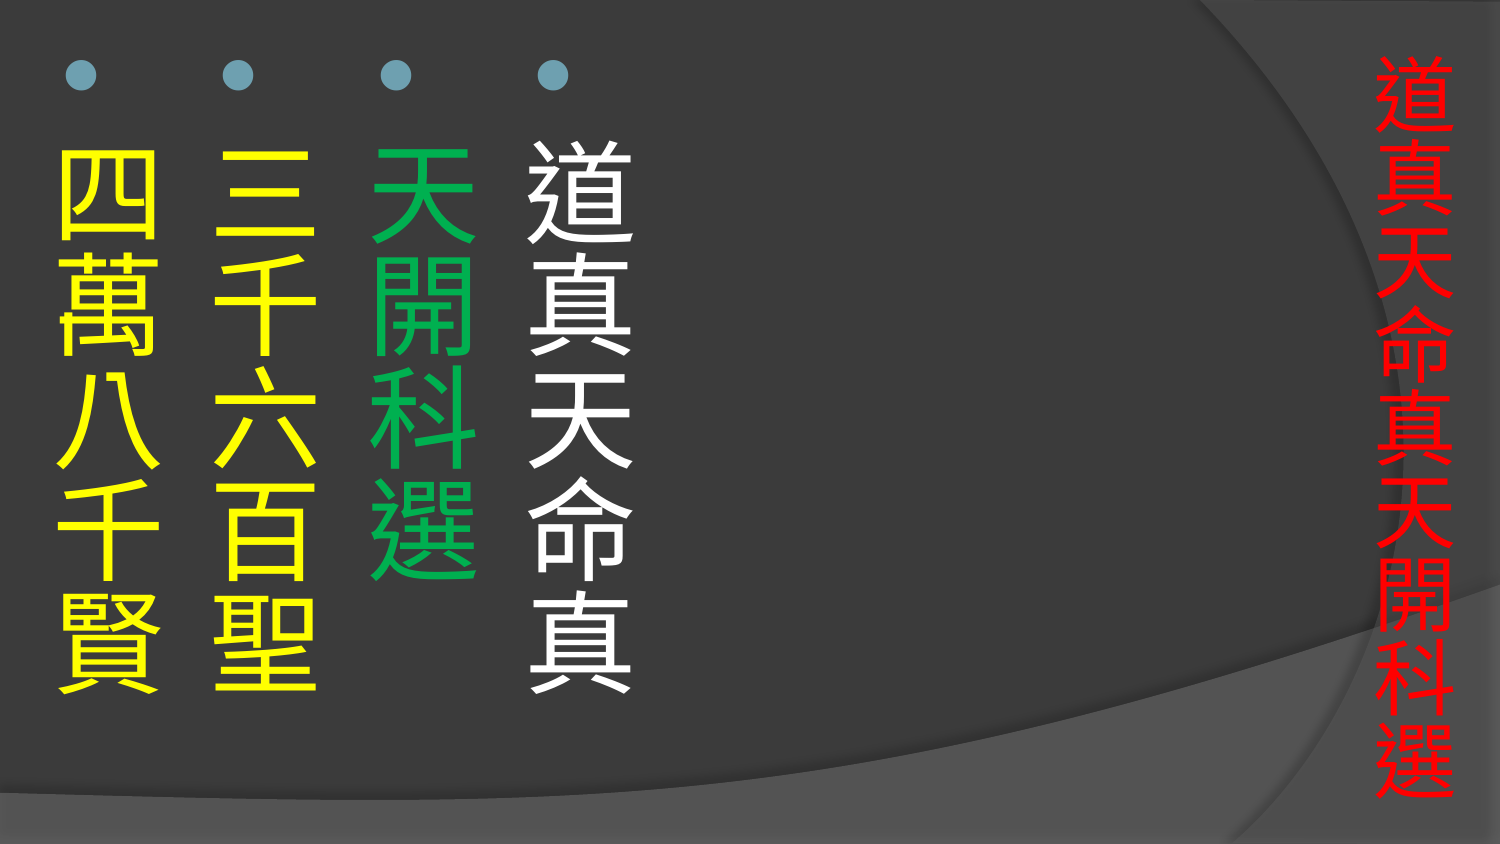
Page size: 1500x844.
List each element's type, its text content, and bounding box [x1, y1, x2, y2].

title 道真天命真天開科選 [1352, 43, 1473, 812]
list 道真天命真 天開科選 三千六百聖 四萬八千賢 [29, 33, 1329, 812]
